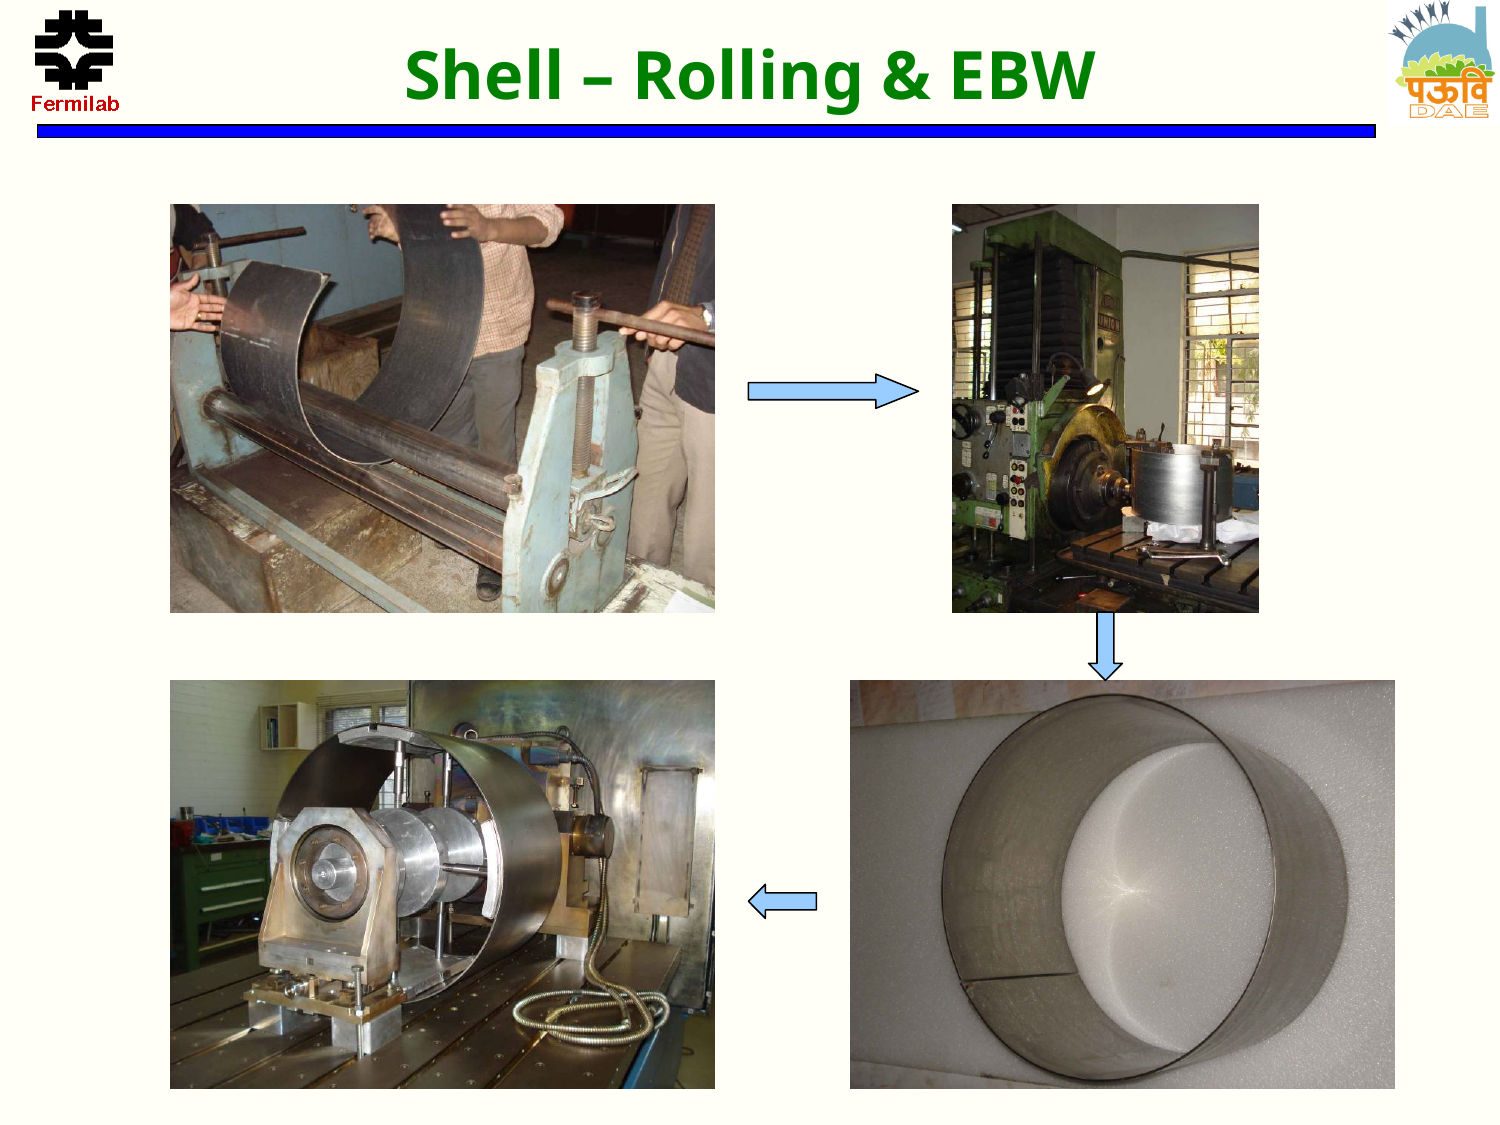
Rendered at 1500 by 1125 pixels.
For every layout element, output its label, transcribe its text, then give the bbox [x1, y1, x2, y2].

picture [169, 203, 715, 613]
text_box [1088, 620, 1123, 678]
picture [849, 680, 1395, 1089]
text_box [748, 374, 919, 409]
picture [0, 0, 150, 124]
picture [1388, 0, 1500, 125]
title Shell – Rolling & EBW [187, 24, 1313, 117]
picture [169, 680, 715, 1089]
text_box [748, 884, 817, 919]
picture [951, 203, 1259, 613]
